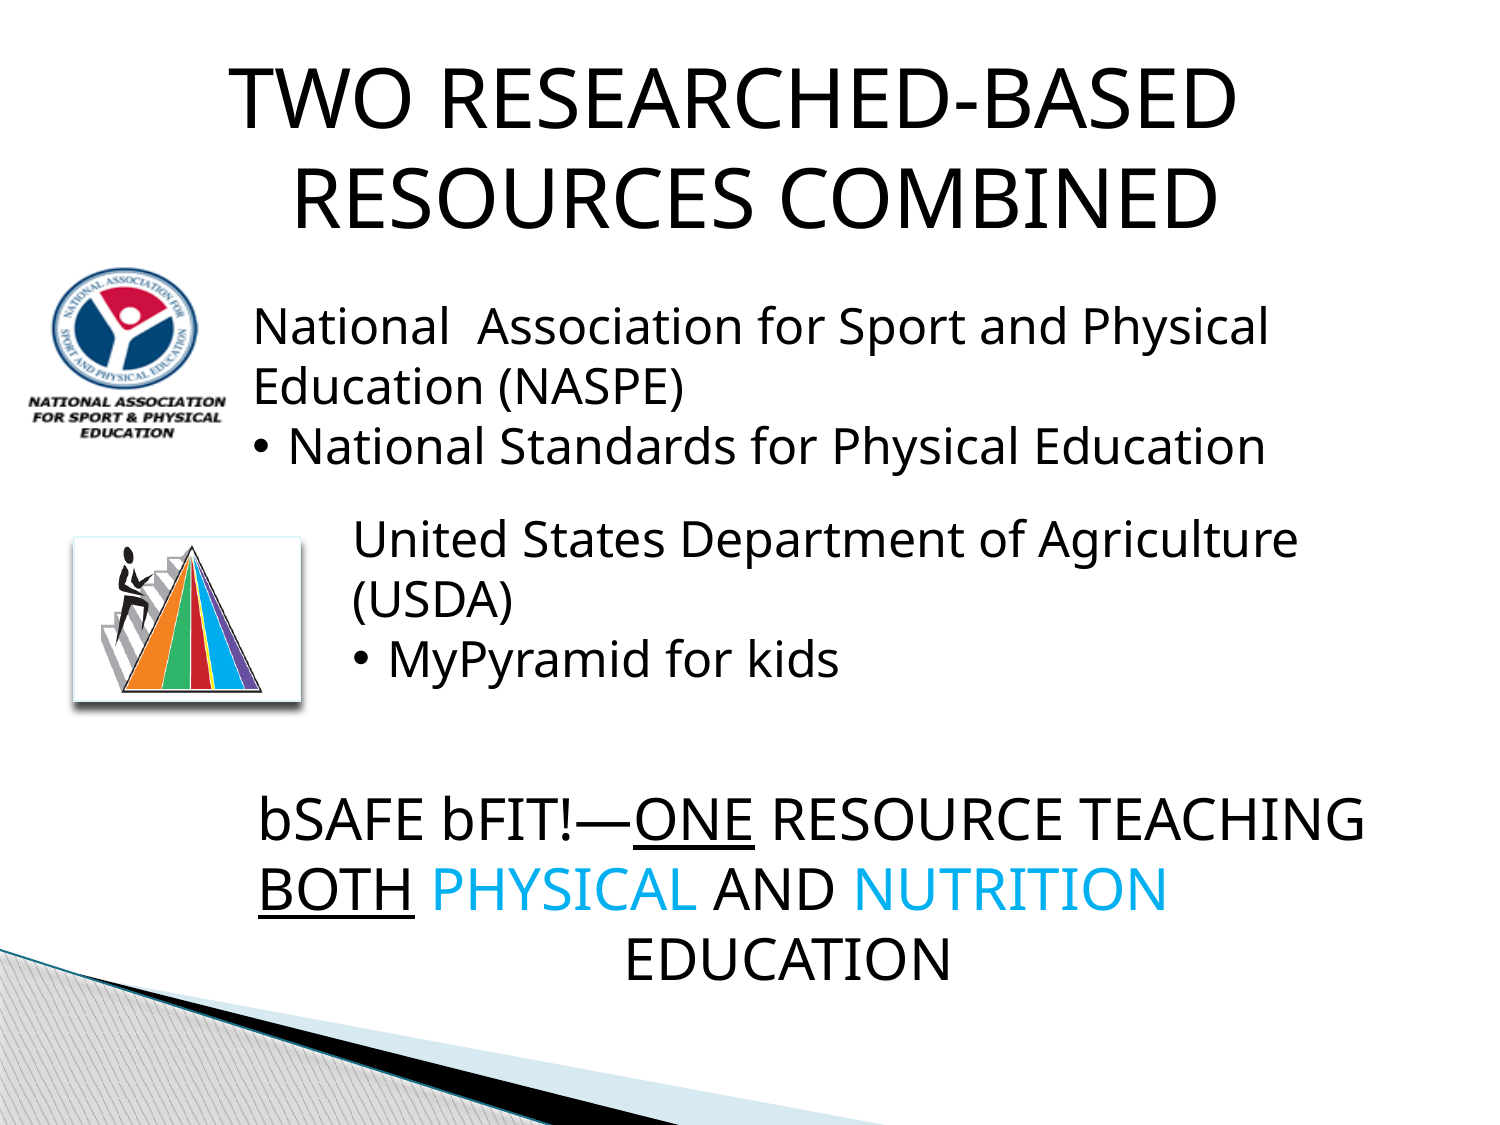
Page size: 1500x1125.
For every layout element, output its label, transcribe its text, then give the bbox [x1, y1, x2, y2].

picture [74, 537, 301, 701]
text_box National Association for Sport and Physical Education (NASPE) National Standards for Physical Education [237, 287, 1325, 483]
text_box United States Department of Agriculture (USDA) MyPyramid for kids [337, 499, 1488, 695]
text_box bSAFE bFIT!—ONE RESOURCE TEACHING BOTH PHYSICAL AND NUTRITION EDUCATION [243, 774, 1398, 1000]
text_box TWO RESEARCHED-BASED RESOURCES COMBINED [37, 37, 1475, 253]
picture [24, 262, 238, 451]
